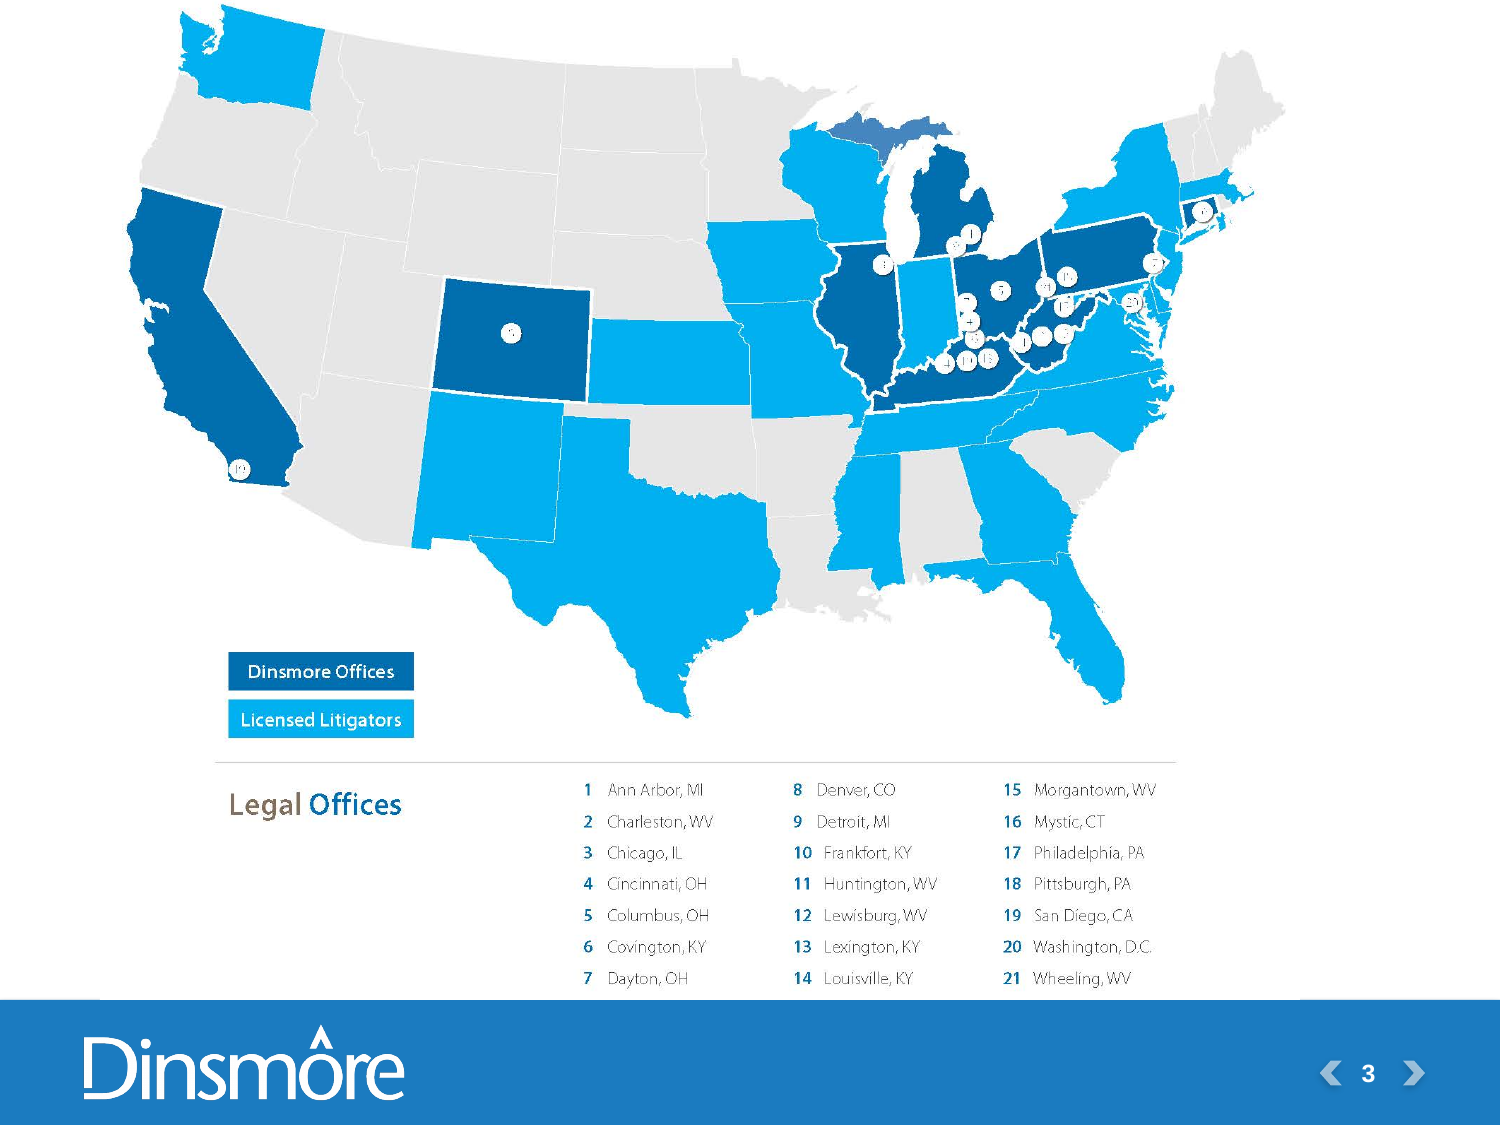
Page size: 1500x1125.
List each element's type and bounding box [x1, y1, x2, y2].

picture [99, 0, 1301, 1000]
picture [75, 1011, 413, 1113]
